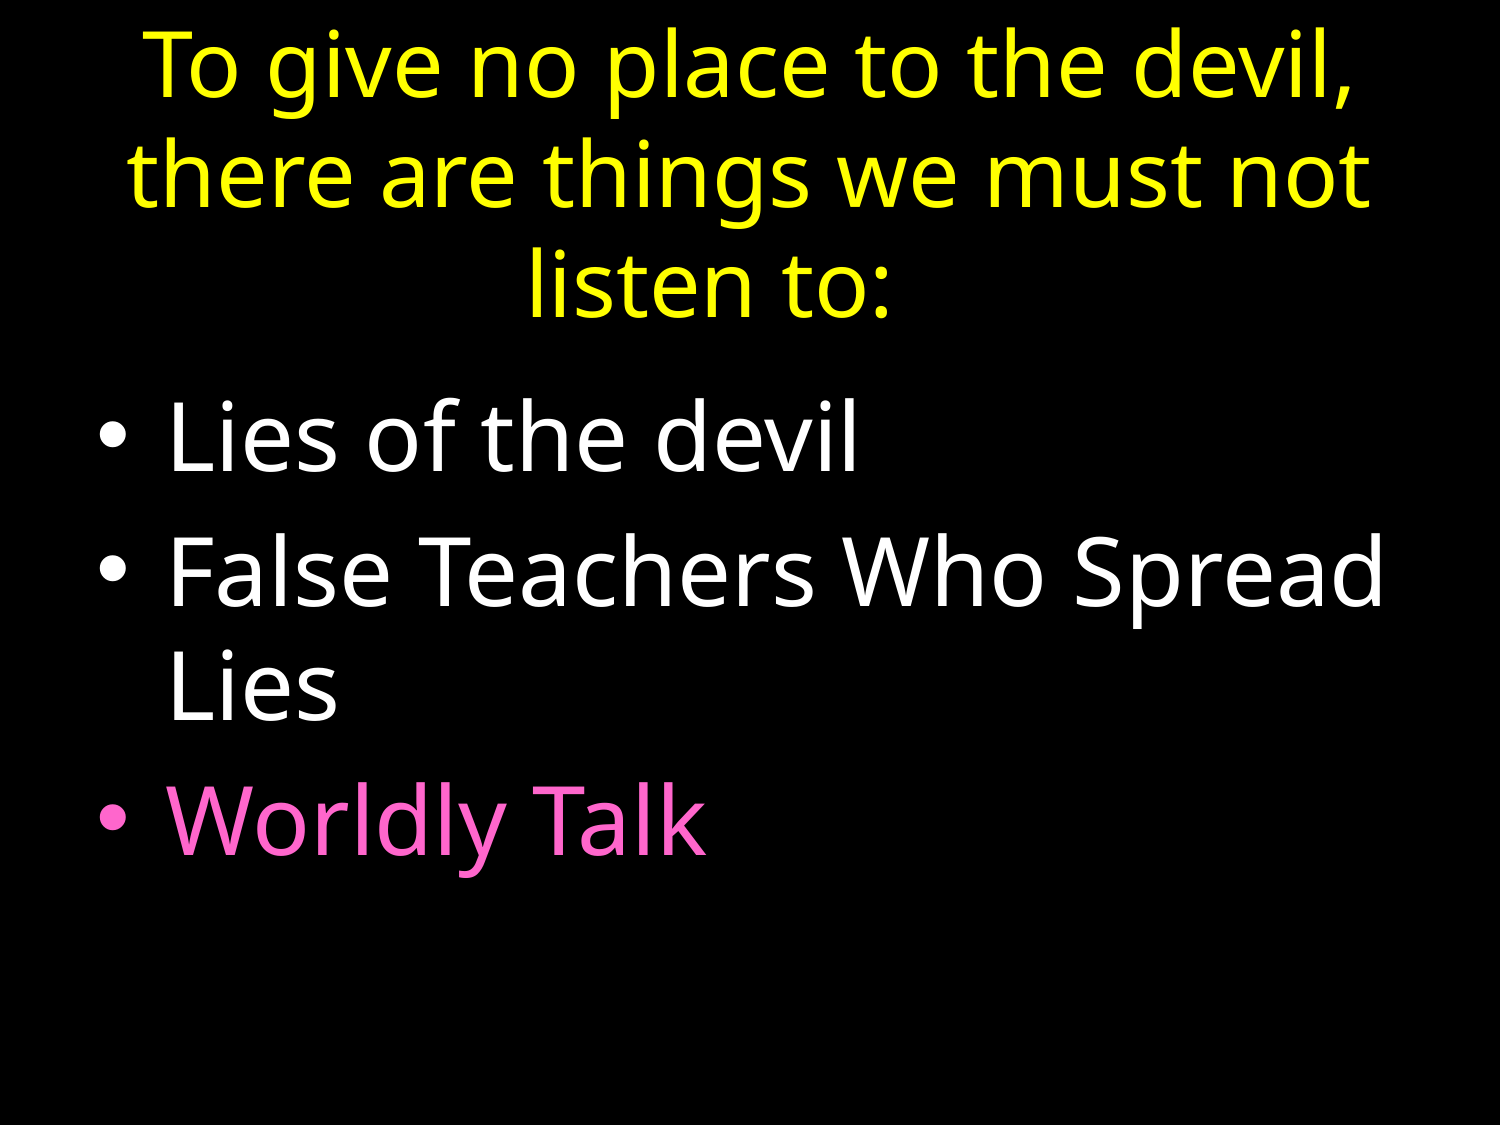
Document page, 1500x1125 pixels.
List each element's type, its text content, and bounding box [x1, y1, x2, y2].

list Lies of the devil False Teachers Who Spread Lies Worldly Talk [75, 262, 1425, 1005]
title To give no place to the devil, there are things we must not listen to: [0, 0, 1500, 233]
